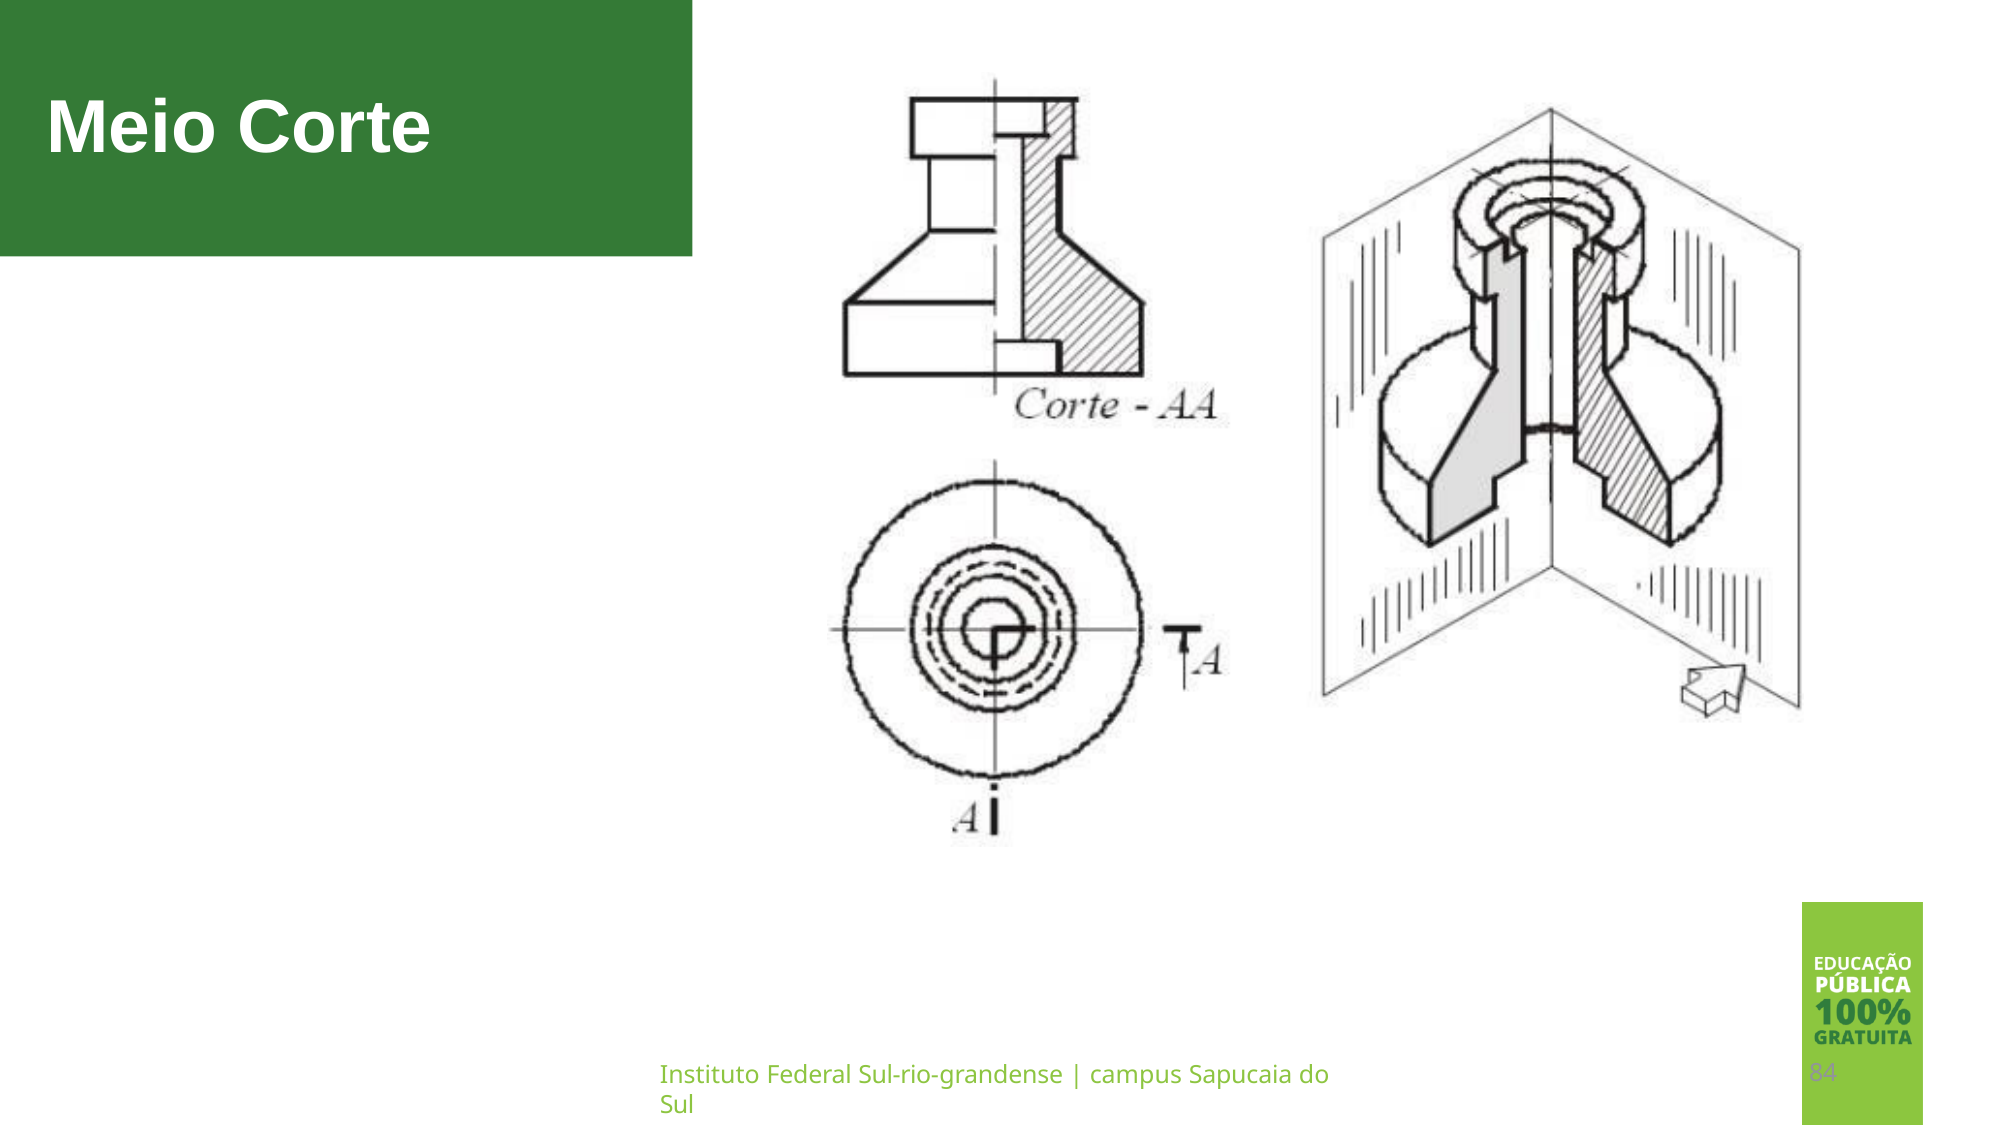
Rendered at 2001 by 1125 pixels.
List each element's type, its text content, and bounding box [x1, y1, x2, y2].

footer Instituto Federal Sul-rio-grandense | campus Sapucaia do Sul [657, 1057, 1336, 1125]
picture [827, 72, 1804, 848]
text_box [0, 0, 693, 257]
title Meio Corte [44, 48, 1956, 266]
picture [1802, 902, 1924, 1125]
